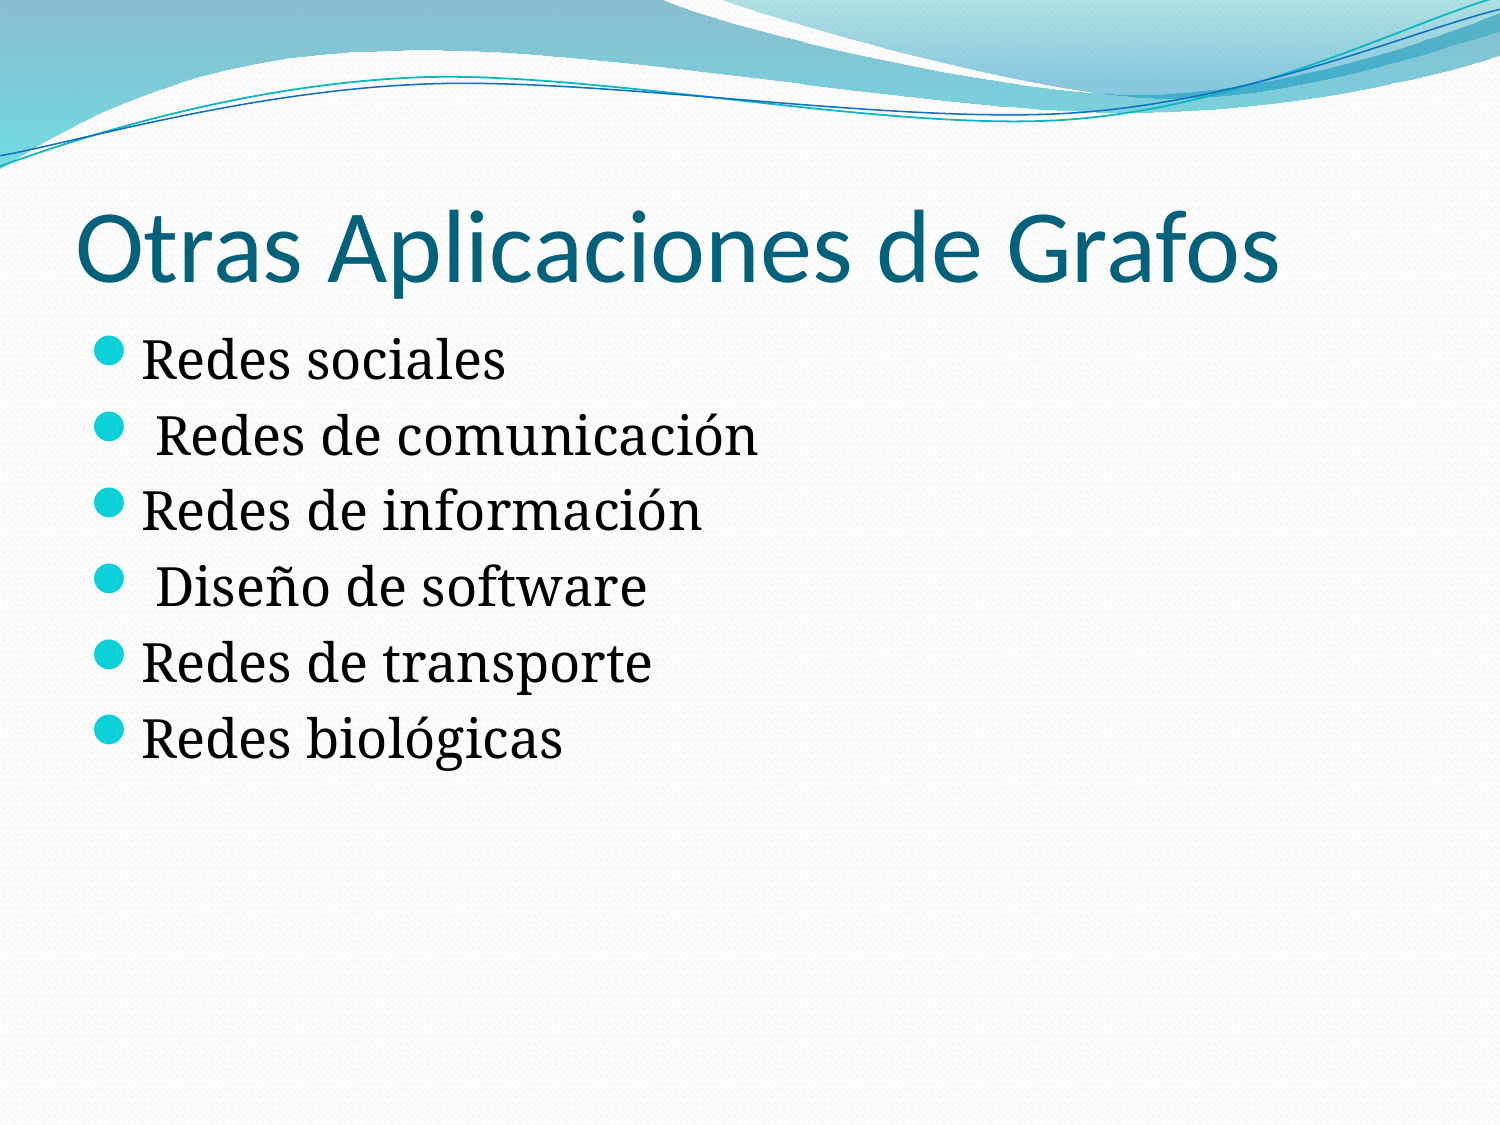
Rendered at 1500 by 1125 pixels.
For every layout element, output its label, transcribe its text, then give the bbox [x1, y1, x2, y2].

title Otras Aplicaciones de Grafos [75, 115, 1425, 303]
list Redes sociales Redes de comunicación Redes de información Diseño de software Redes de transporte Redes biológicas [75, 317, 1425, 1038]
